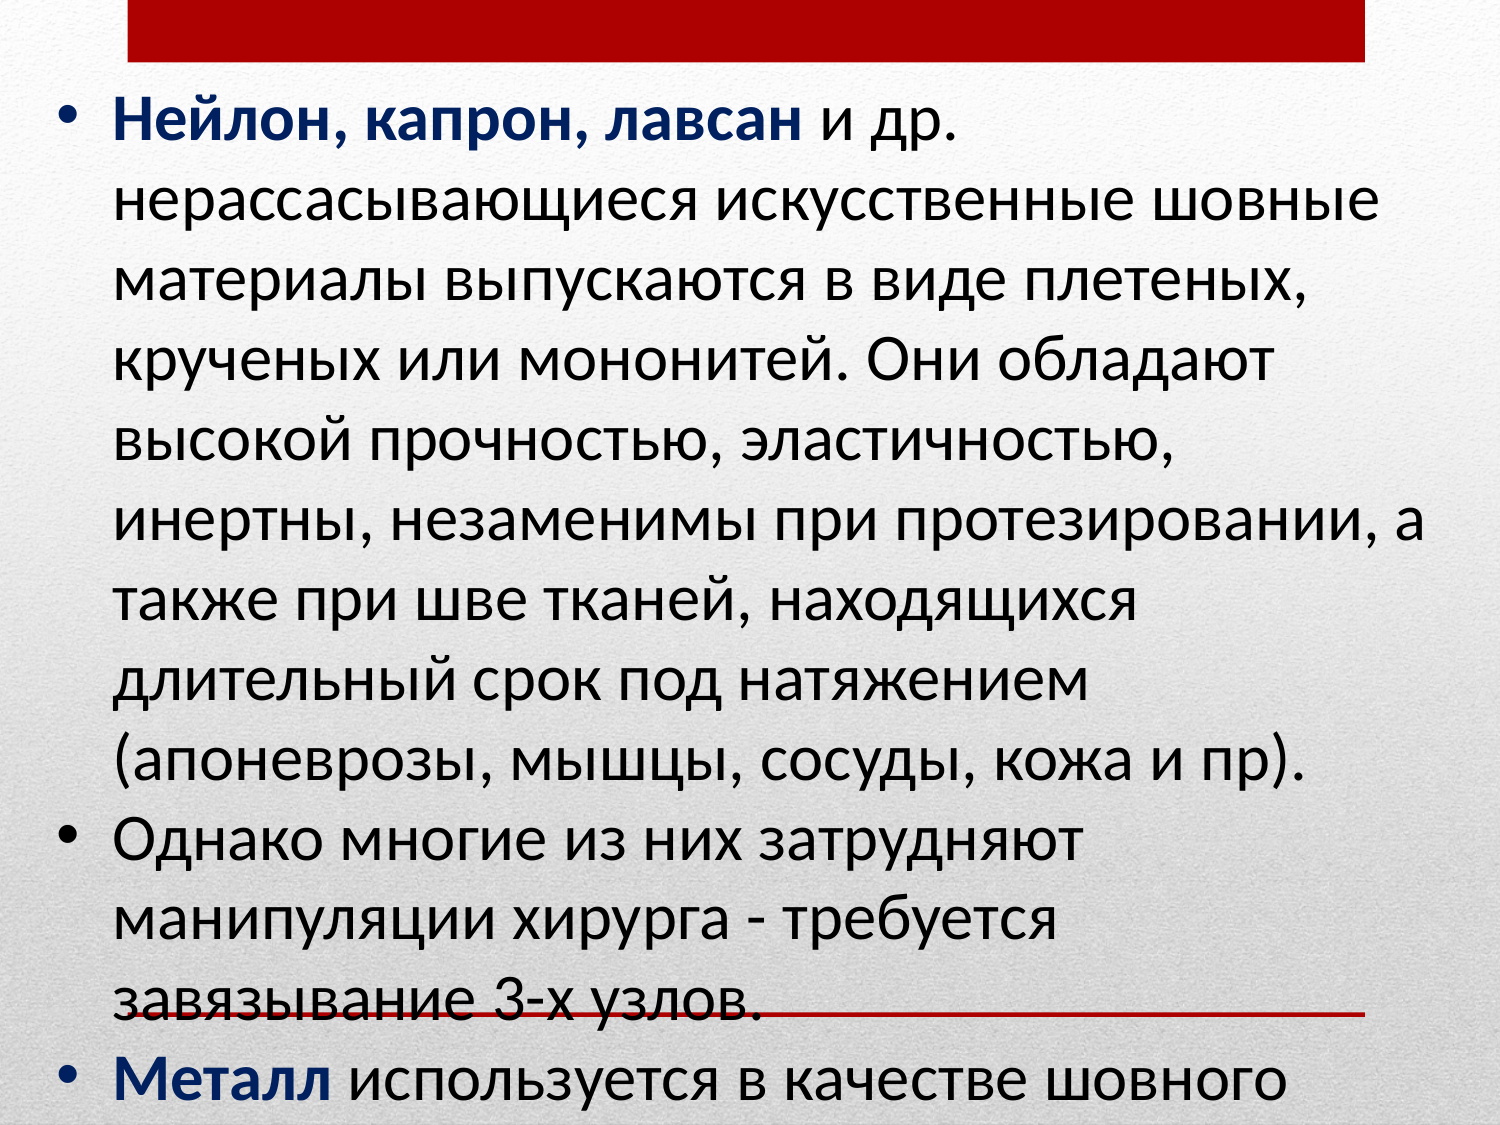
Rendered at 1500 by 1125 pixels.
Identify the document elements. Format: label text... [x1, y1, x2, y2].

text_box Нейлон, капрон, лавсан и др. нерассасывающиеся искусственные шовные материалы выпускаются в виде плетеных, крученых или мононитей. Они обладают высокой прочностью, эластичностью, инертны, незаменимы при протезировании, а также при шве тканей, находящихся длительный срок под натяжением (апоневрозы, мышцы, сосуды, кожа и пр). Однако многие из них затрудняют манипуляции хирурга - требуется завязывание 3-х узлов. Металл используется в качестве шовного материала относительно редко. Так, металлическая проволока применяется для соединения костей, например, для шва грудины. Танталовые скрепки заряжают в сшивающий аппарат для механического шва (сосуда, бронха, кишки и пр.). [41, 66, 1447, 1083]
